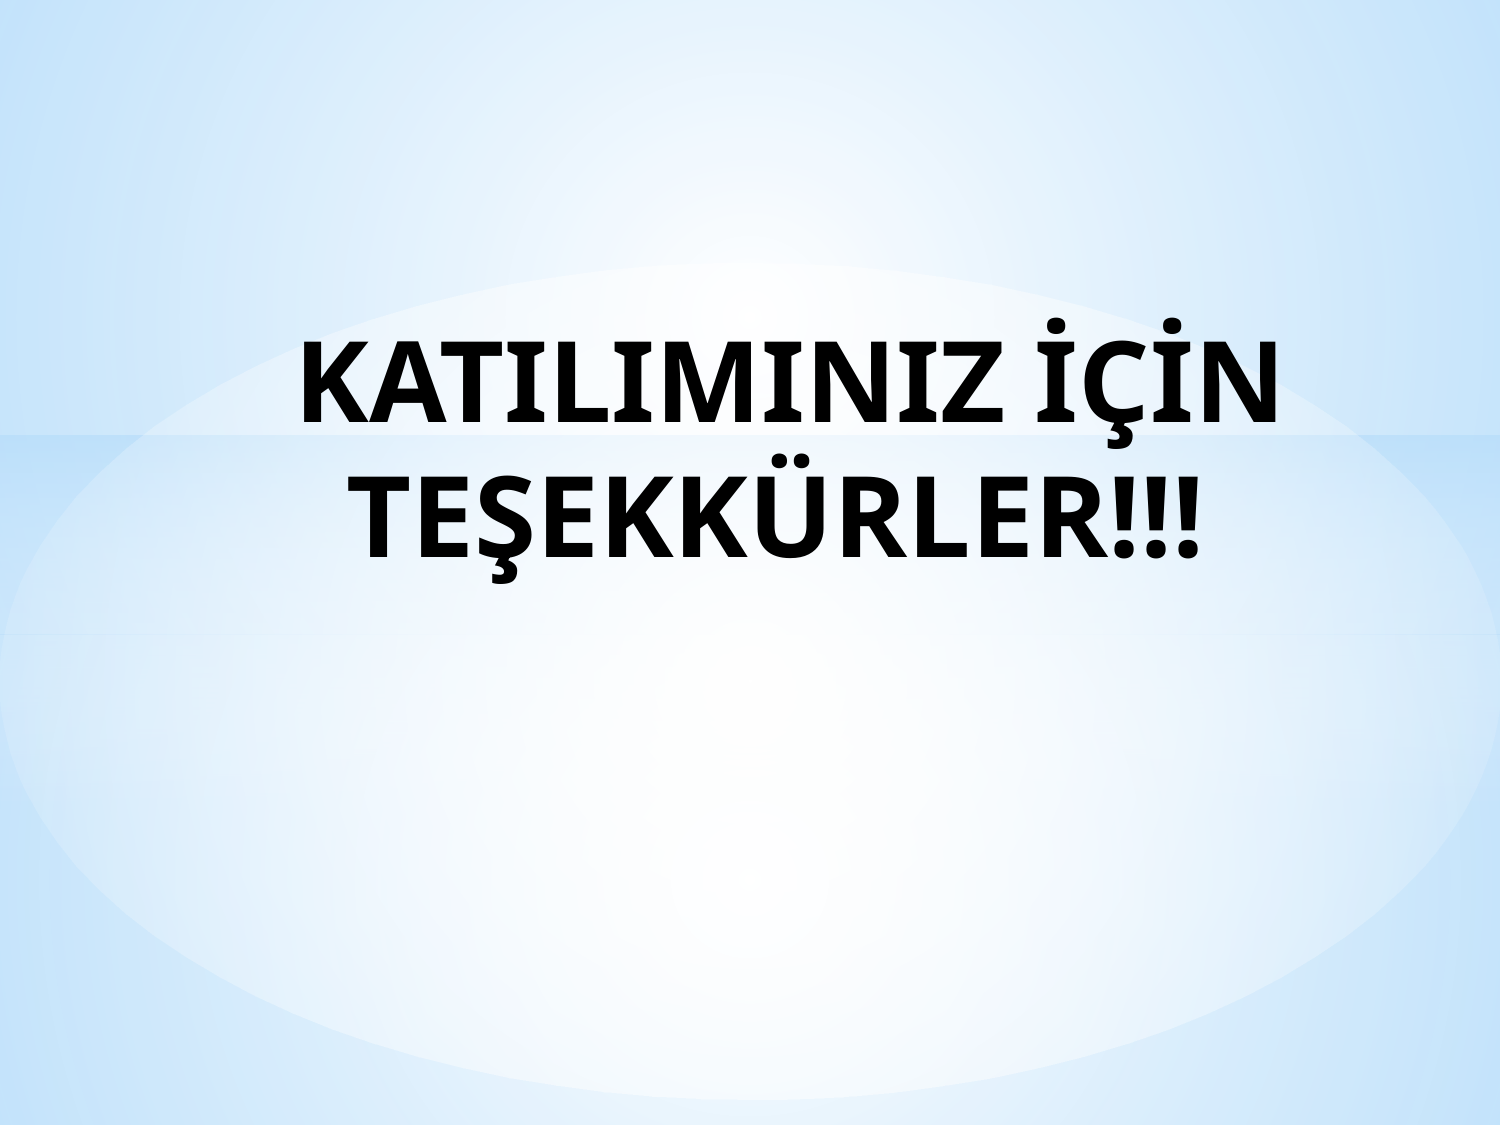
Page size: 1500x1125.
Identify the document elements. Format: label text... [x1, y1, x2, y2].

title KATILIMINIZ İÇİN TEŞEKKÜRLER!!! [134, 302, 1388, 808]
